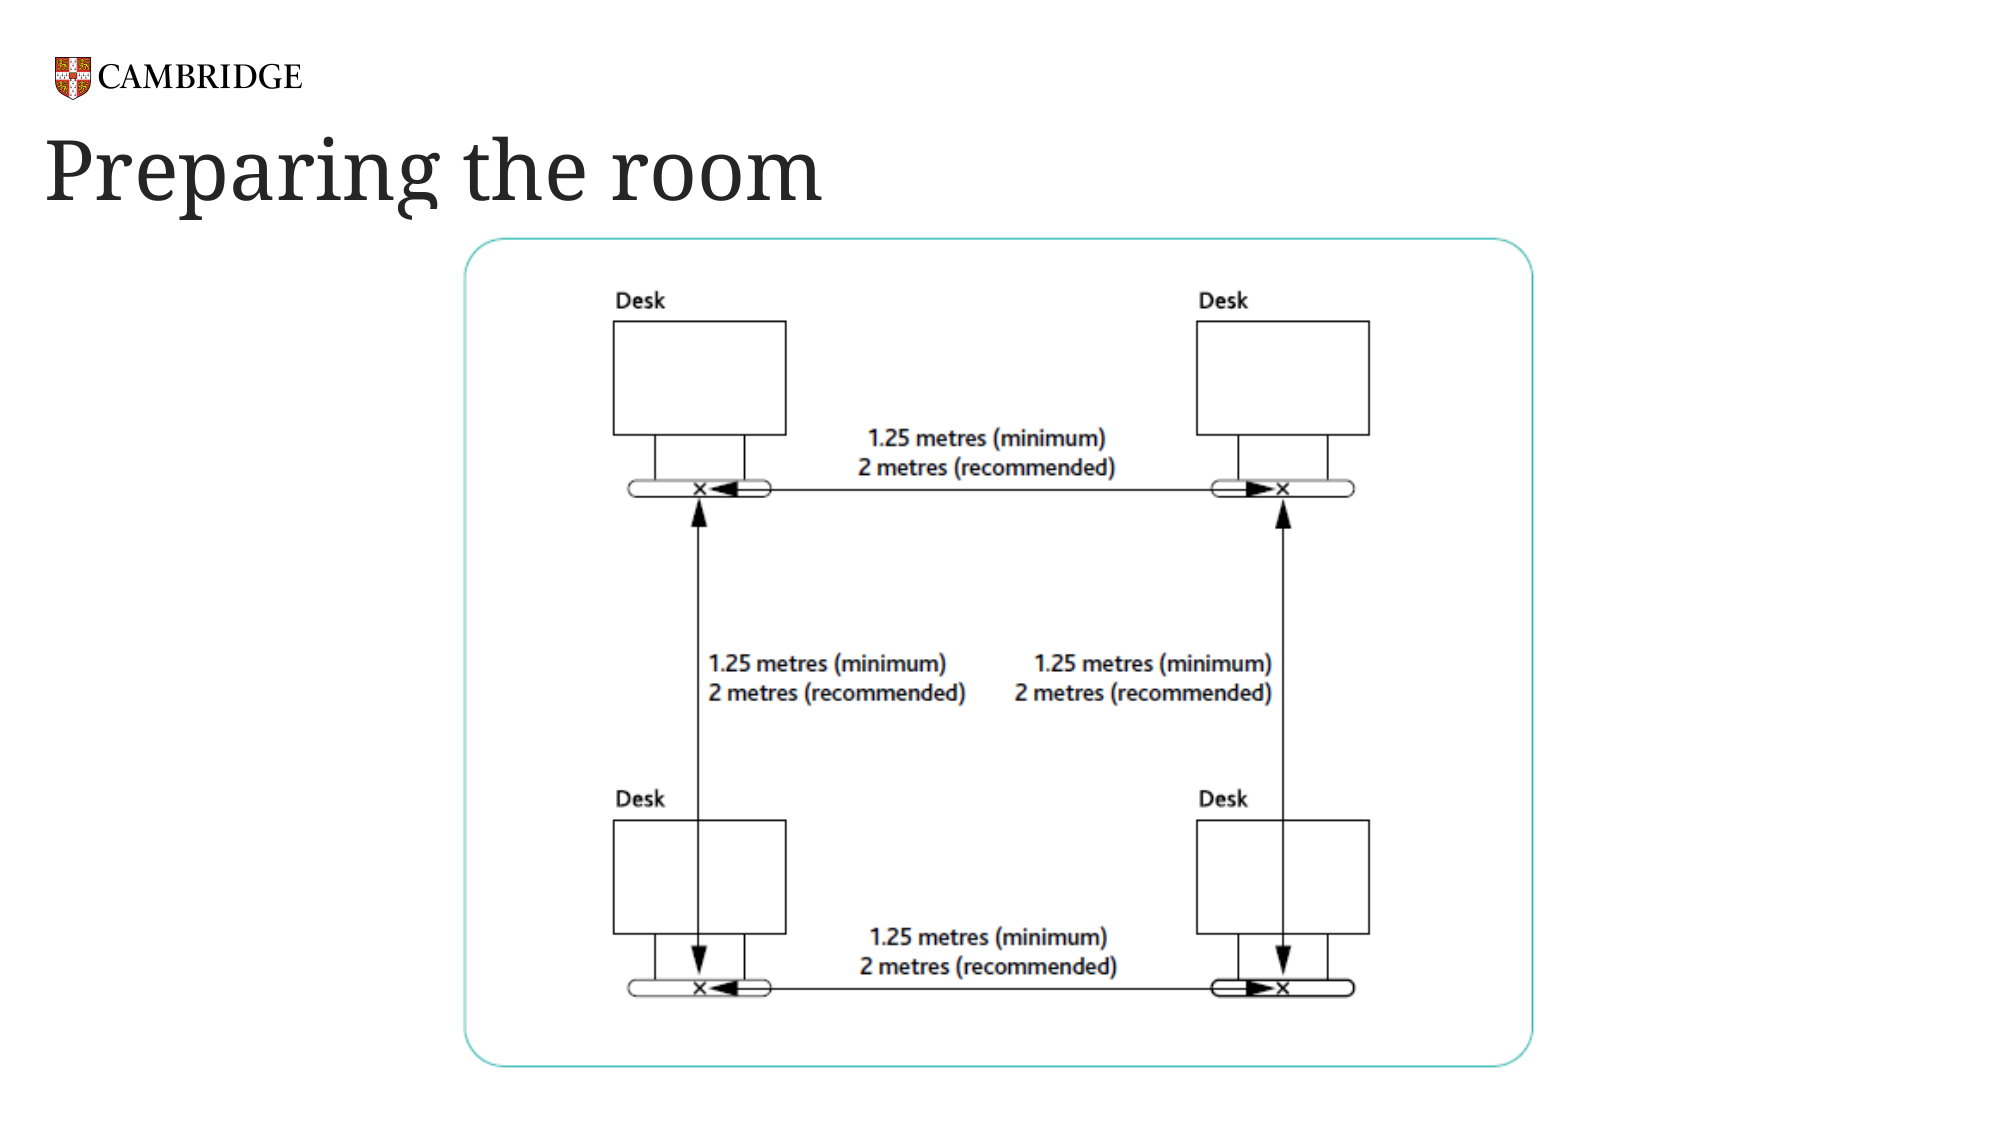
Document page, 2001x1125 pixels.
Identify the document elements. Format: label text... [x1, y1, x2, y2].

title Preparing the room [29, 114, 1938, 233]
picture [55, 57, 302, 100]
picture [412, 209, 1575, 1102]
